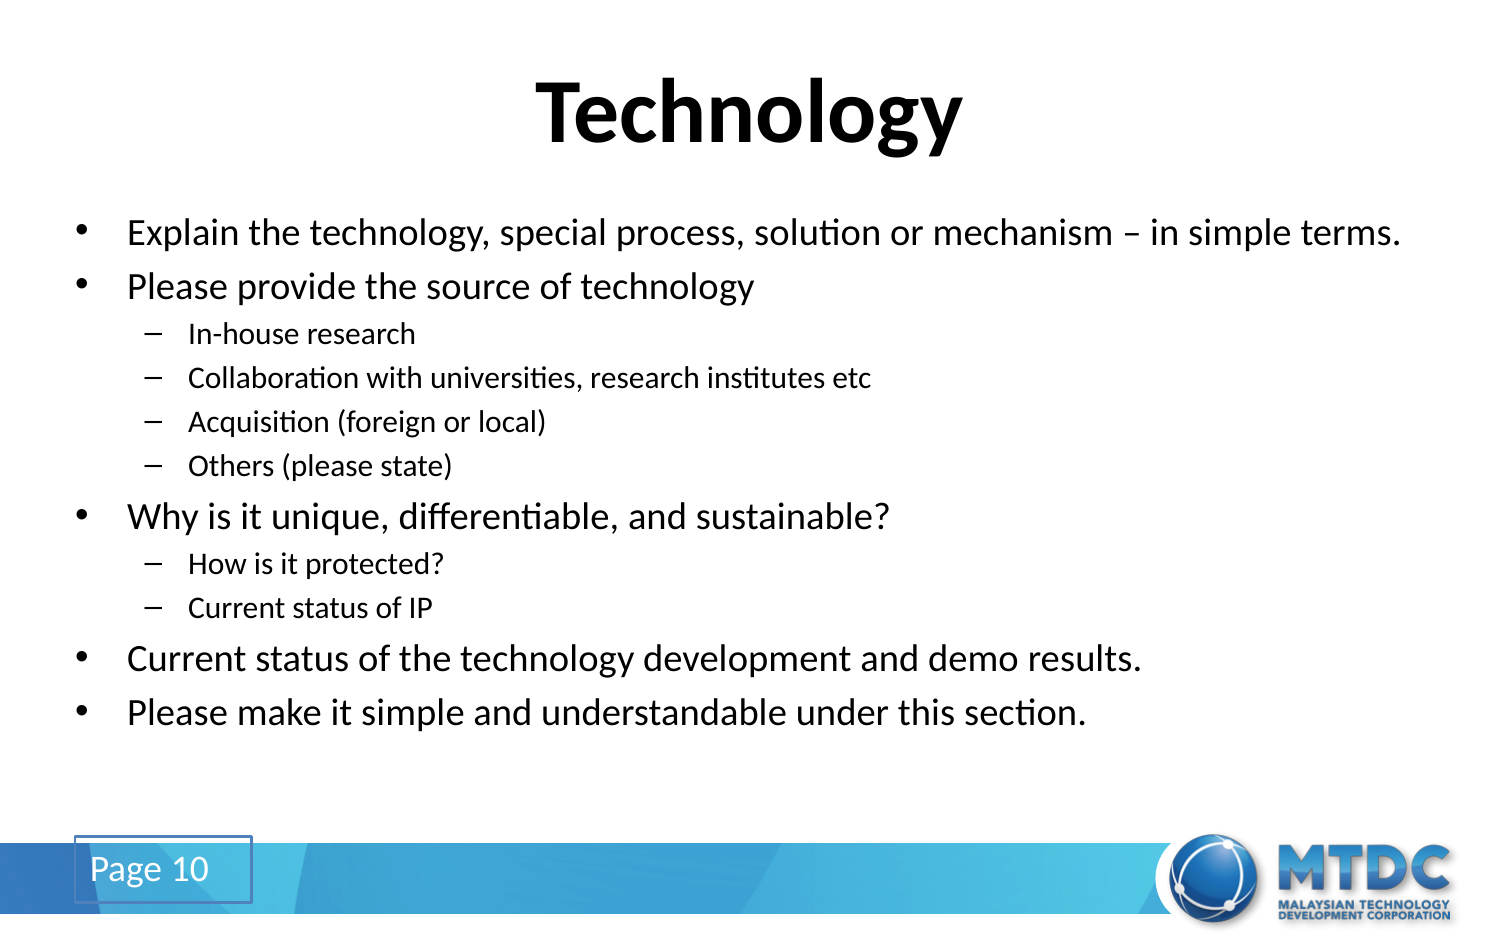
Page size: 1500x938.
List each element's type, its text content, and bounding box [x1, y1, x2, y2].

picture [0, 831, 1450, 926]
title Technology [75, 37, 1425, 174]
picture [76, 843, 250, 901]
list Explain the technology, special process, solution or mechanism – in simple terms. Please provide the source of technology In-house research Collaboration with universities, research institutes etc Acquisition (foreign or local) Others (please state) Why is it unique, differentiable, and sustainable? How is it protected? Current status of IP Current status of the technology development and demo results. Please make it simple and understandable under this section. [75, 206, 1425, 737]
